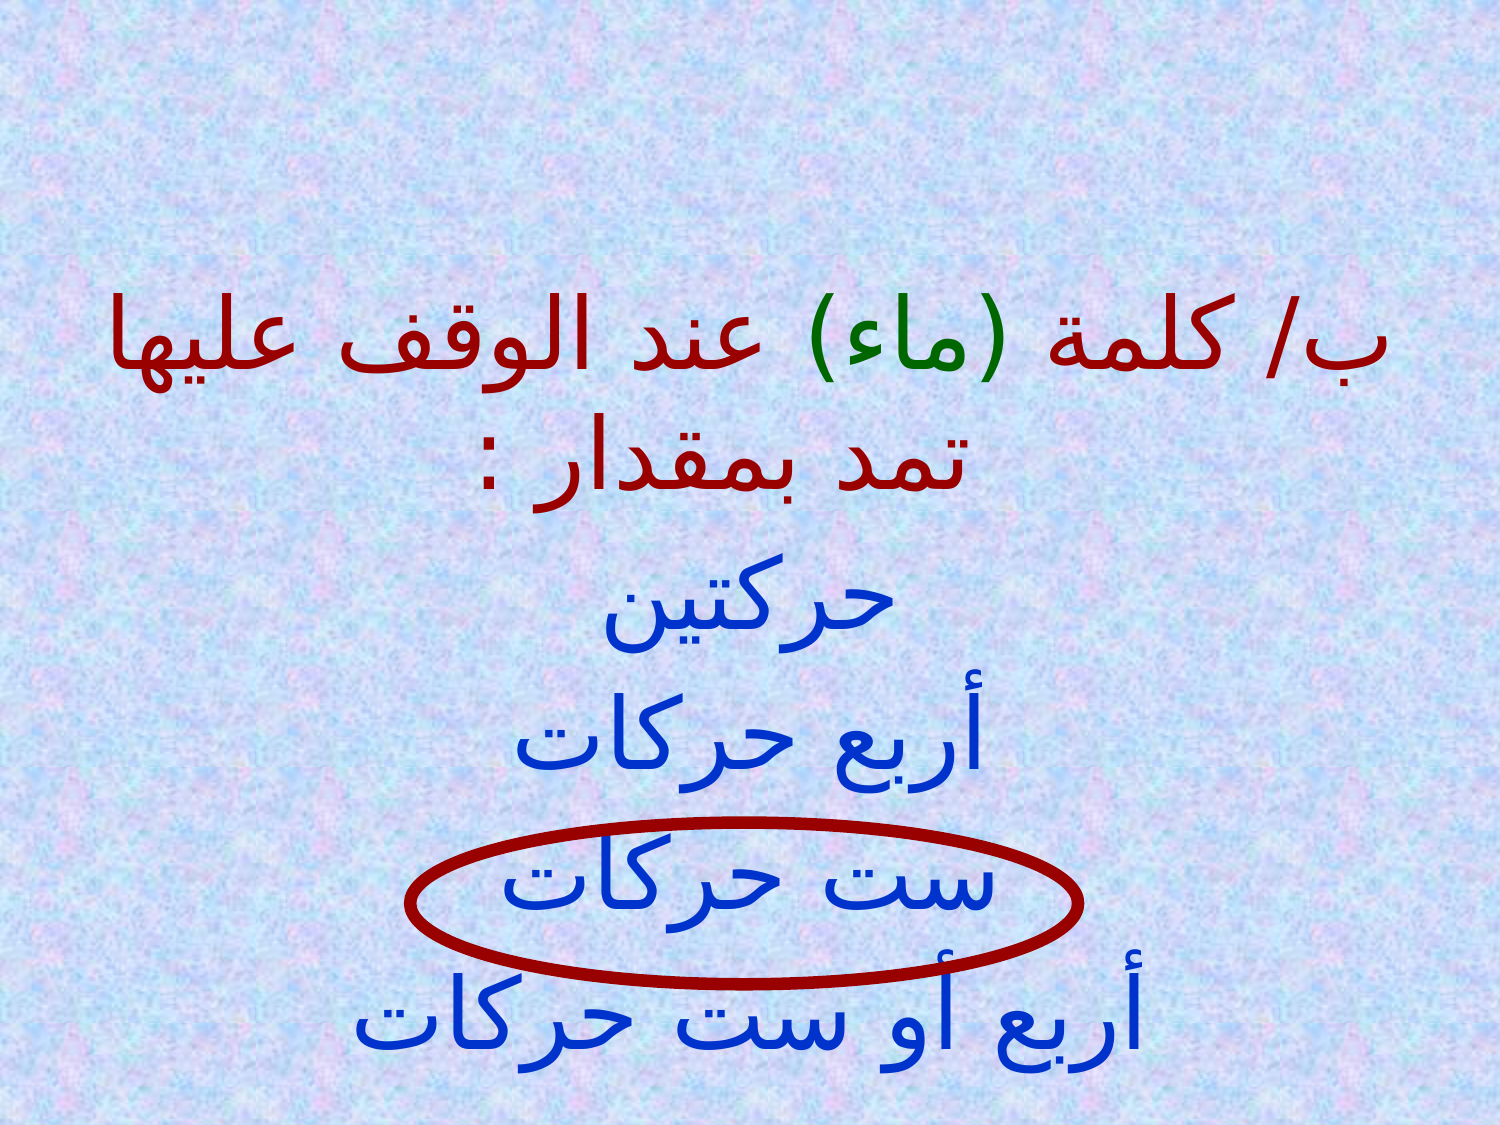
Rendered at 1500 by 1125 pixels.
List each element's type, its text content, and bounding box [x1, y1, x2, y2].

text_box [408, 820, 1081, 987]
list ب/ كلمة (ماء) عند الوقف عليها تمد بمقدار : حركتين أربع حركات ست حركات أربع أو ست حركات [74, 262, 1426, 1006]
picture [0, 0, 1500, 1125]
